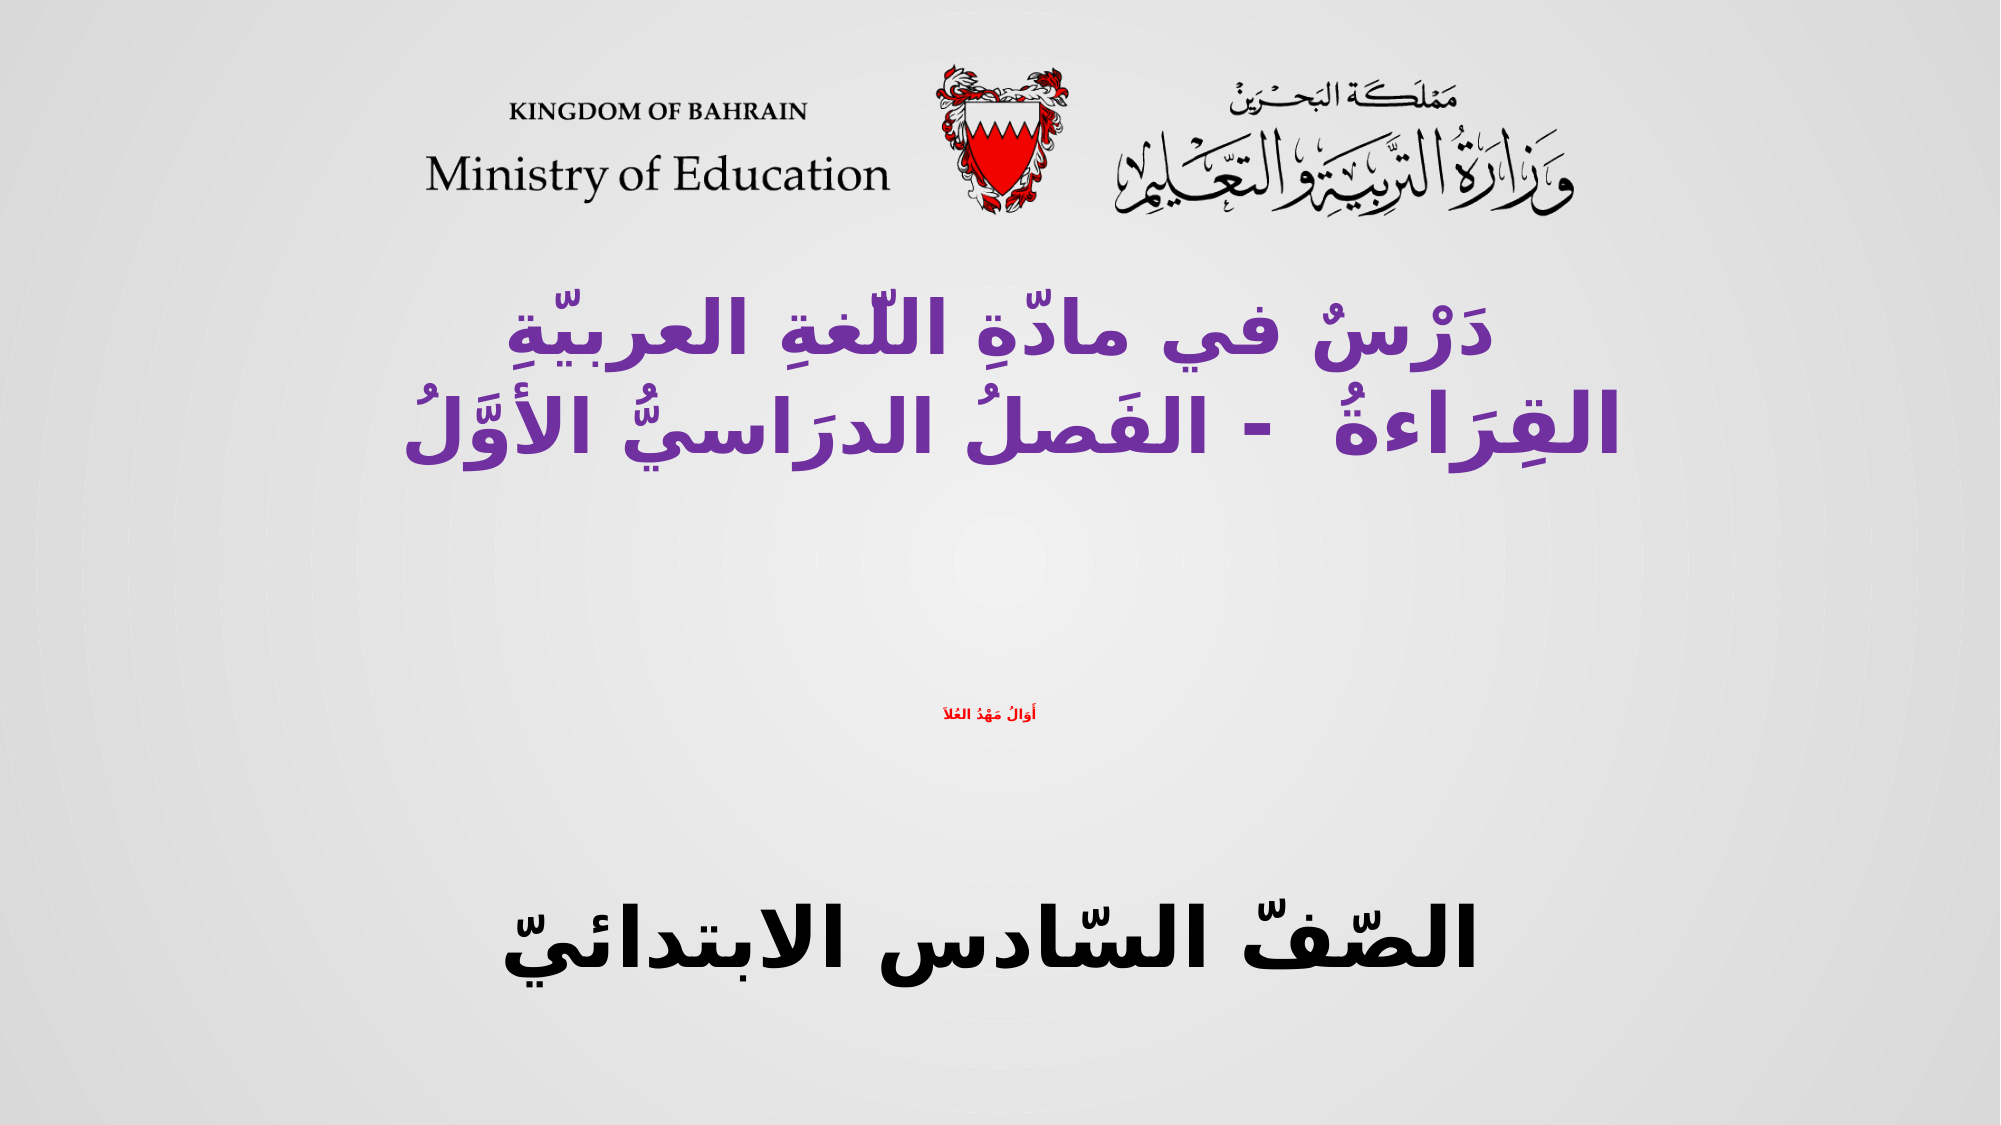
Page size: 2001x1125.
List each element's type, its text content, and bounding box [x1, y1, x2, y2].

title أَوَالُ مَهْدُ العُلاَ [189, 562, 1792, 730]
text_box دَرْسٌ في مادّةِ اللّغةِ العربيّةِ القِرَاءةُ - الفَصلُ الدرَاسيُّ الأوَّلُ [150, 272, 1850, 478]
picture [412, 50, 1588, 245]
subtitle الصّفّ السّادس الابتدائيّ [394, 887, 1588, 1056]
